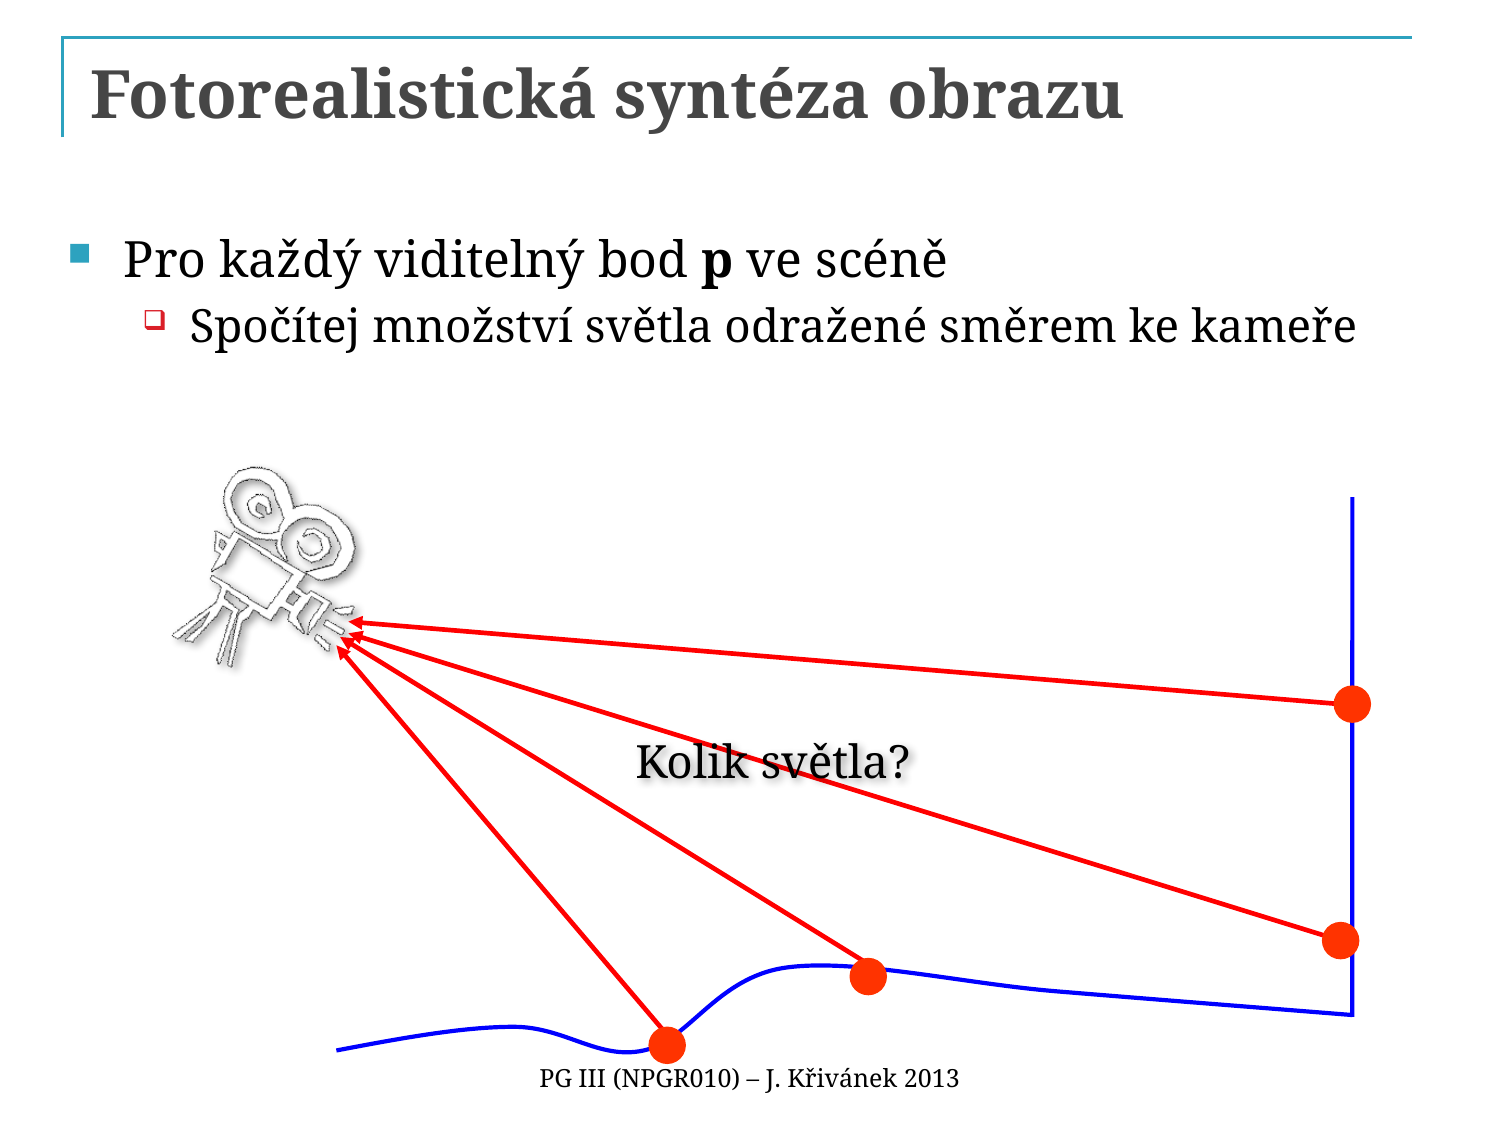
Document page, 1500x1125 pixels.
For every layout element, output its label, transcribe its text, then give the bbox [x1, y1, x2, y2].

footer PG III (NPGR010) – J. Křivánek 2013 [512, 1069, 988, 1101]
list Pro každý viditelný bod p ve scéně Spočítej množství světla odražené směrem ke kameře [52, 219, 1448, 1043]
picture [148, 455, 396, 711]
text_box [336, 621, 1341, 1036]
text_box [1358, 686, 1372, 722]
title Fotorealistická syntéza obrazu [74, 44, 1426, 146]
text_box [336, 496, 1353, 1061]
